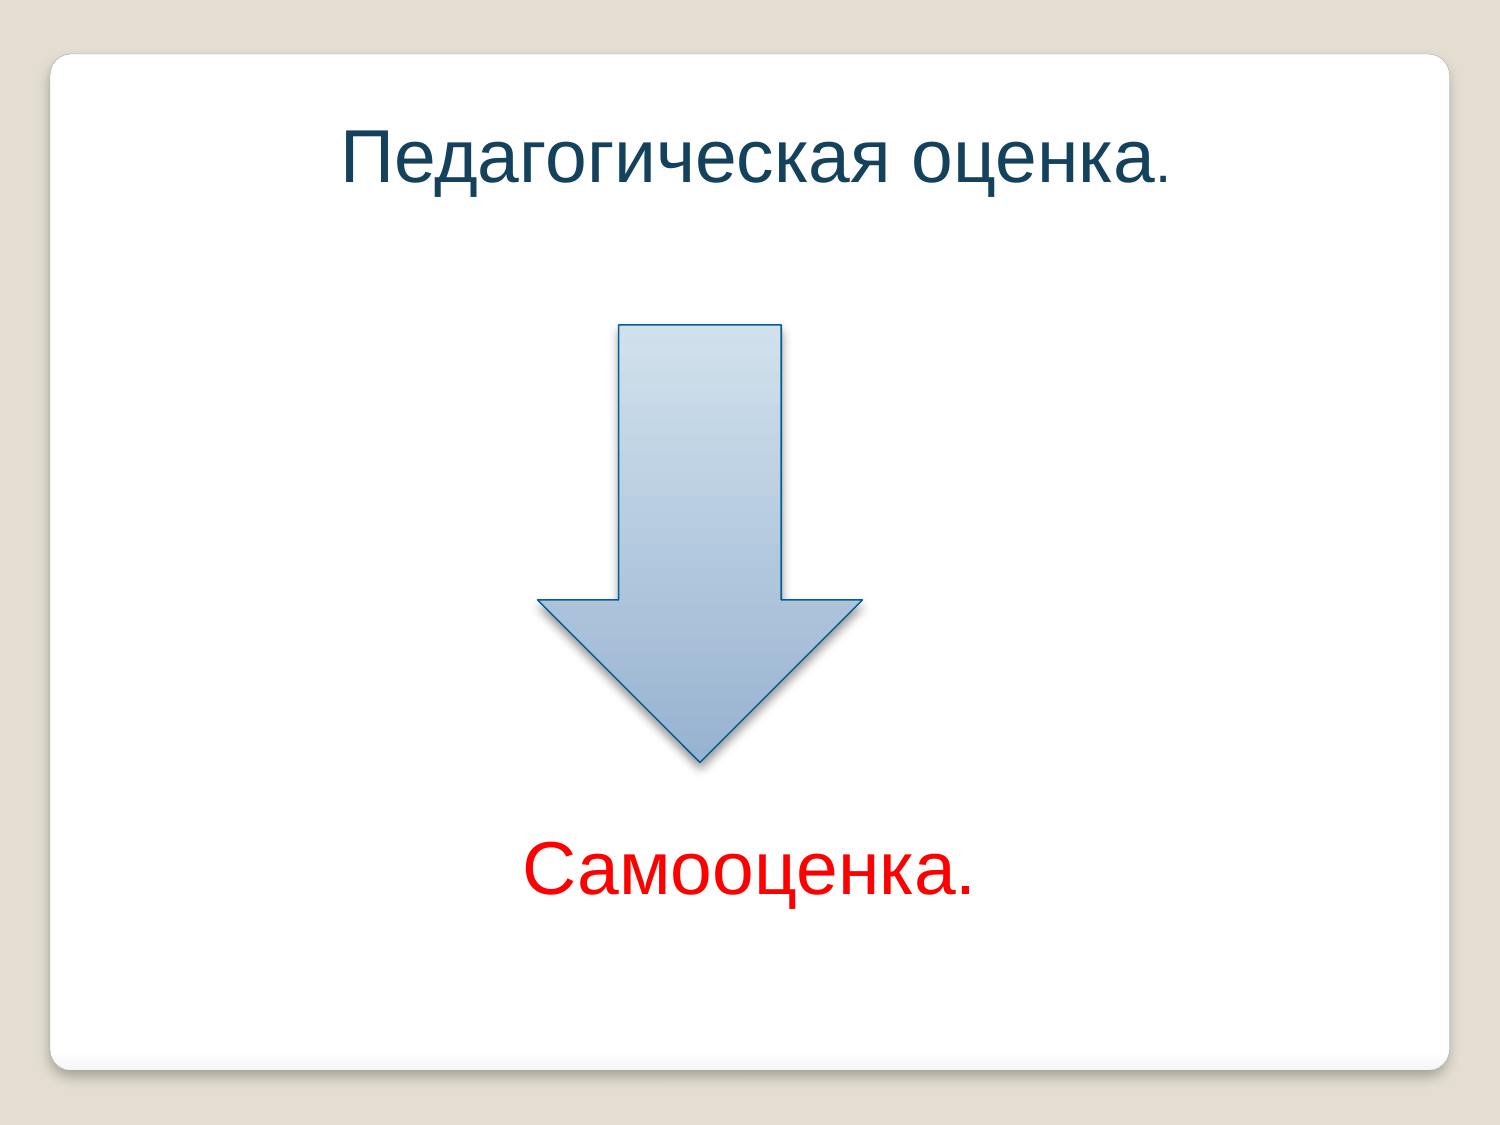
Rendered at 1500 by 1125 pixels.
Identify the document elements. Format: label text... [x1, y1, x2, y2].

text_box Педагогическая оценка. [112, 99, 1400, 205]
text_box Самооценка. [99, 812, 1400, 918]
text_box [536, 324, 864, 763]
